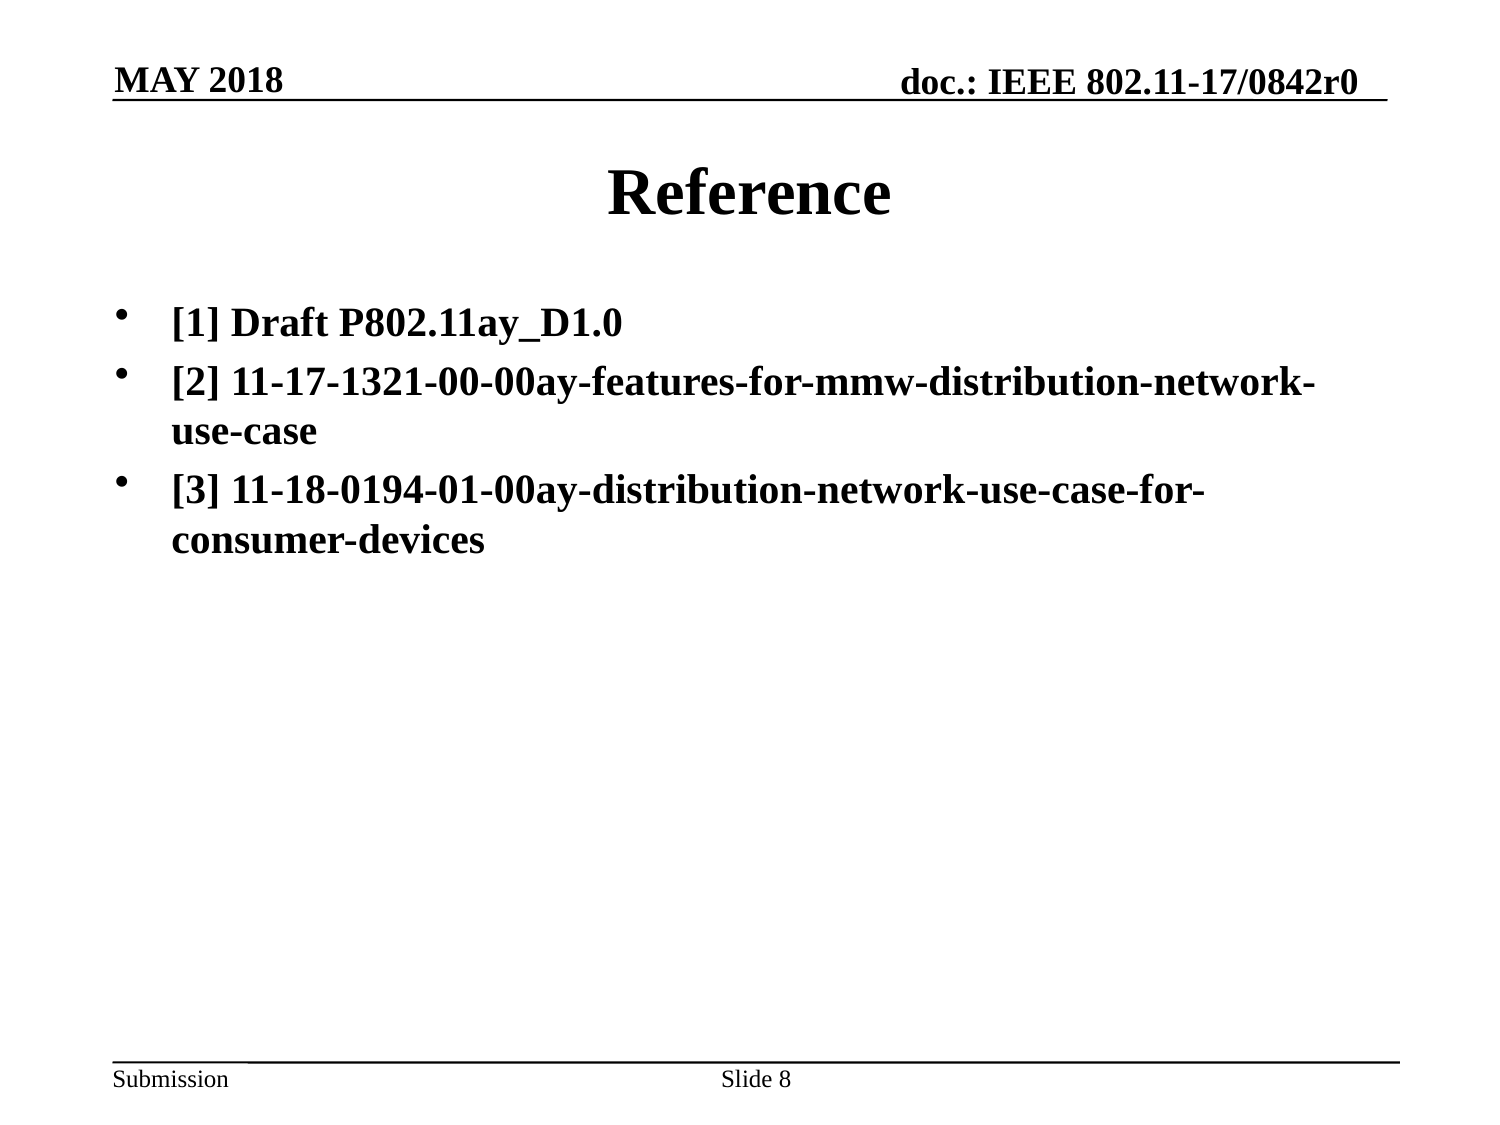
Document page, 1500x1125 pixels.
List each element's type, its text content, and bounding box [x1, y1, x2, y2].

list [1] Draft P802.11ay_D1.0 [2] 11-17-1321-00-00ay-features-for-mmw-distribution-network-use-case [3] 11-18-0194-01-00ay-distribution-network-use-case-for-consumer-devices [99, 287, 1399, 988]
title Reference [112, 99, 1388, 275]
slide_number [114, 54, 286, 101]
slide_number Slide 8 [712, 1061, 800, 1093]
